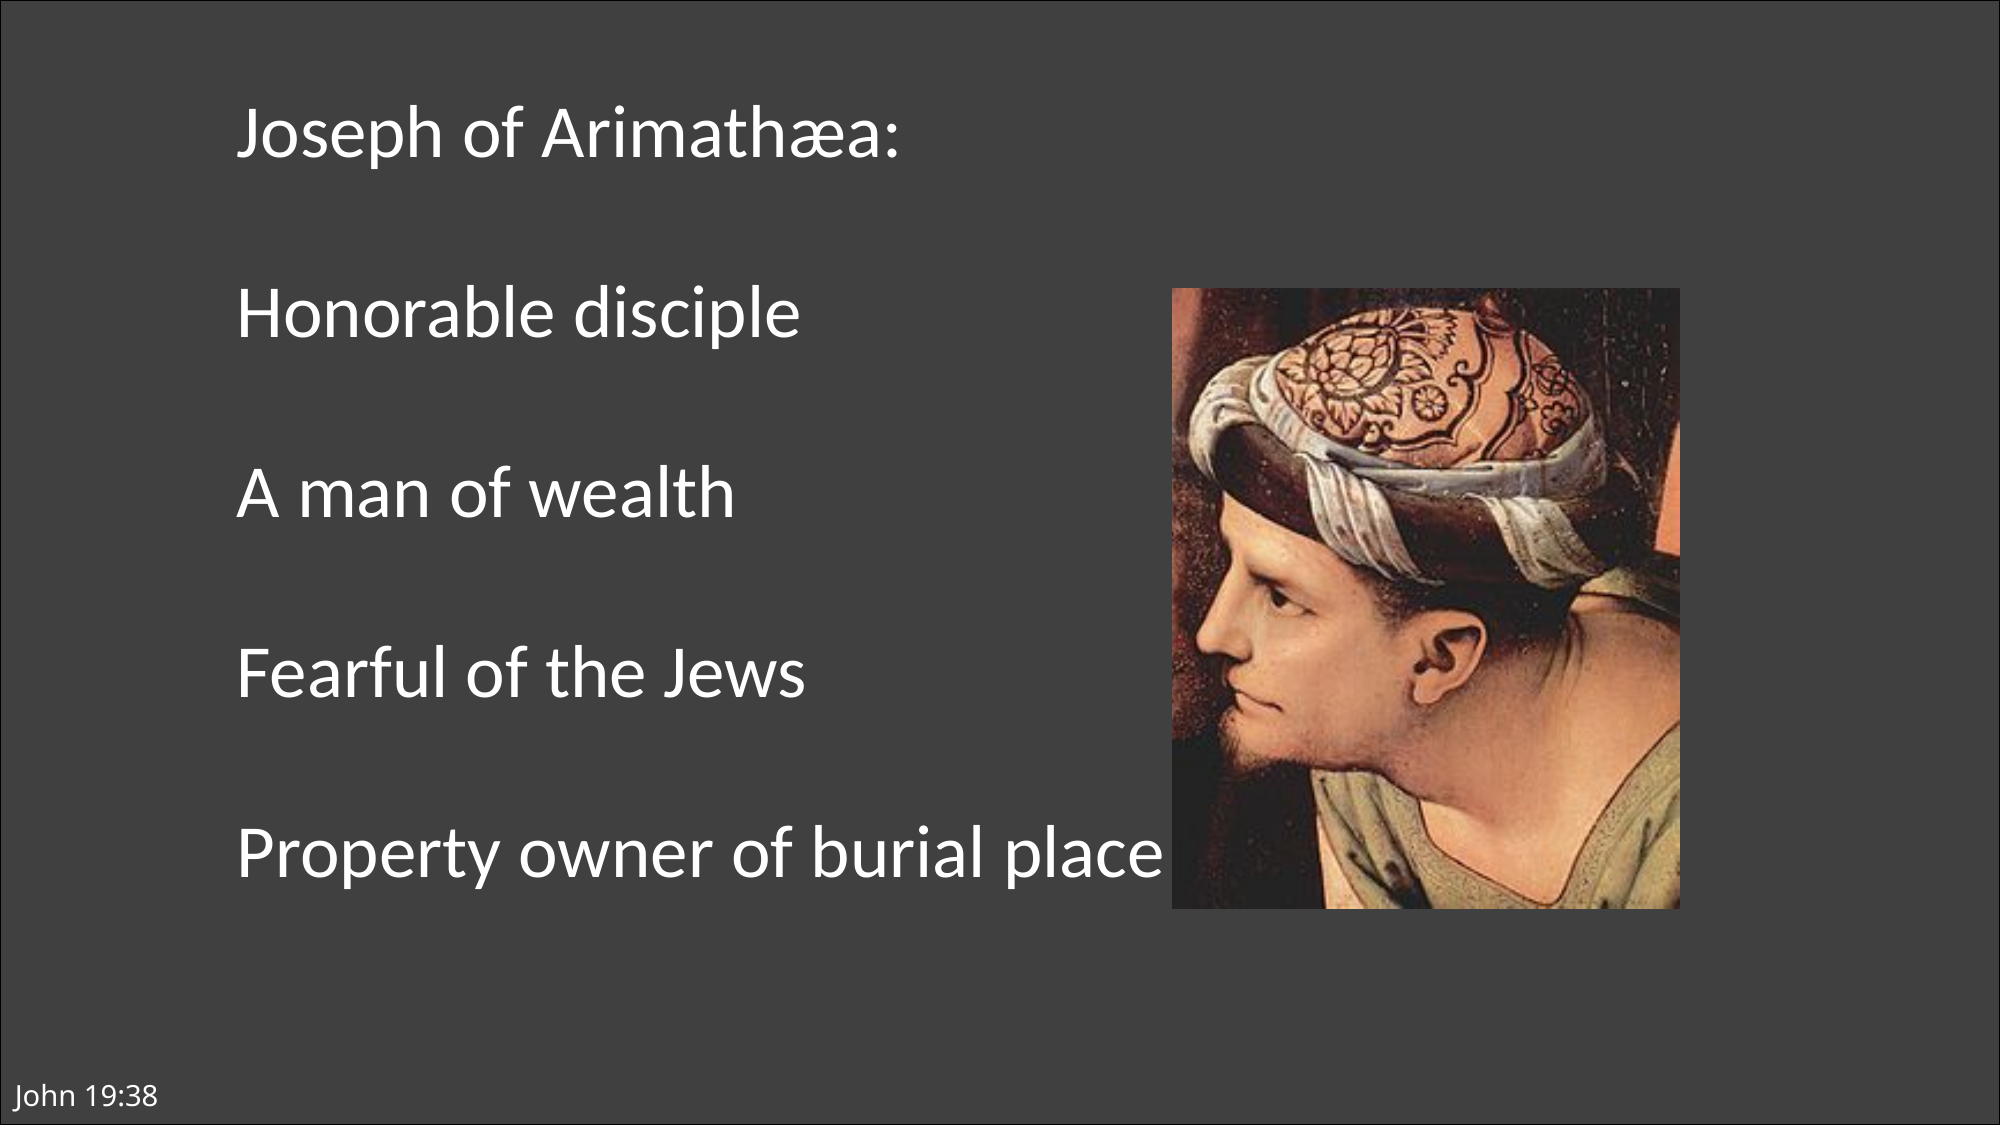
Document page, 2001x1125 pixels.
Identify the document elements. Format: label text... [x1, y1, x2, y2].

text_box Joseph of Arimathæa: Honorable disciple A man of wealth Fearful of the Jews Property owner of burial place [221, 74, 1260, 990]
picture [1172, 288, 1680, 909]
text_box John 19:38 [0, 1070, 475, 1120]
text_box [0, 0, 2000, 1125]
